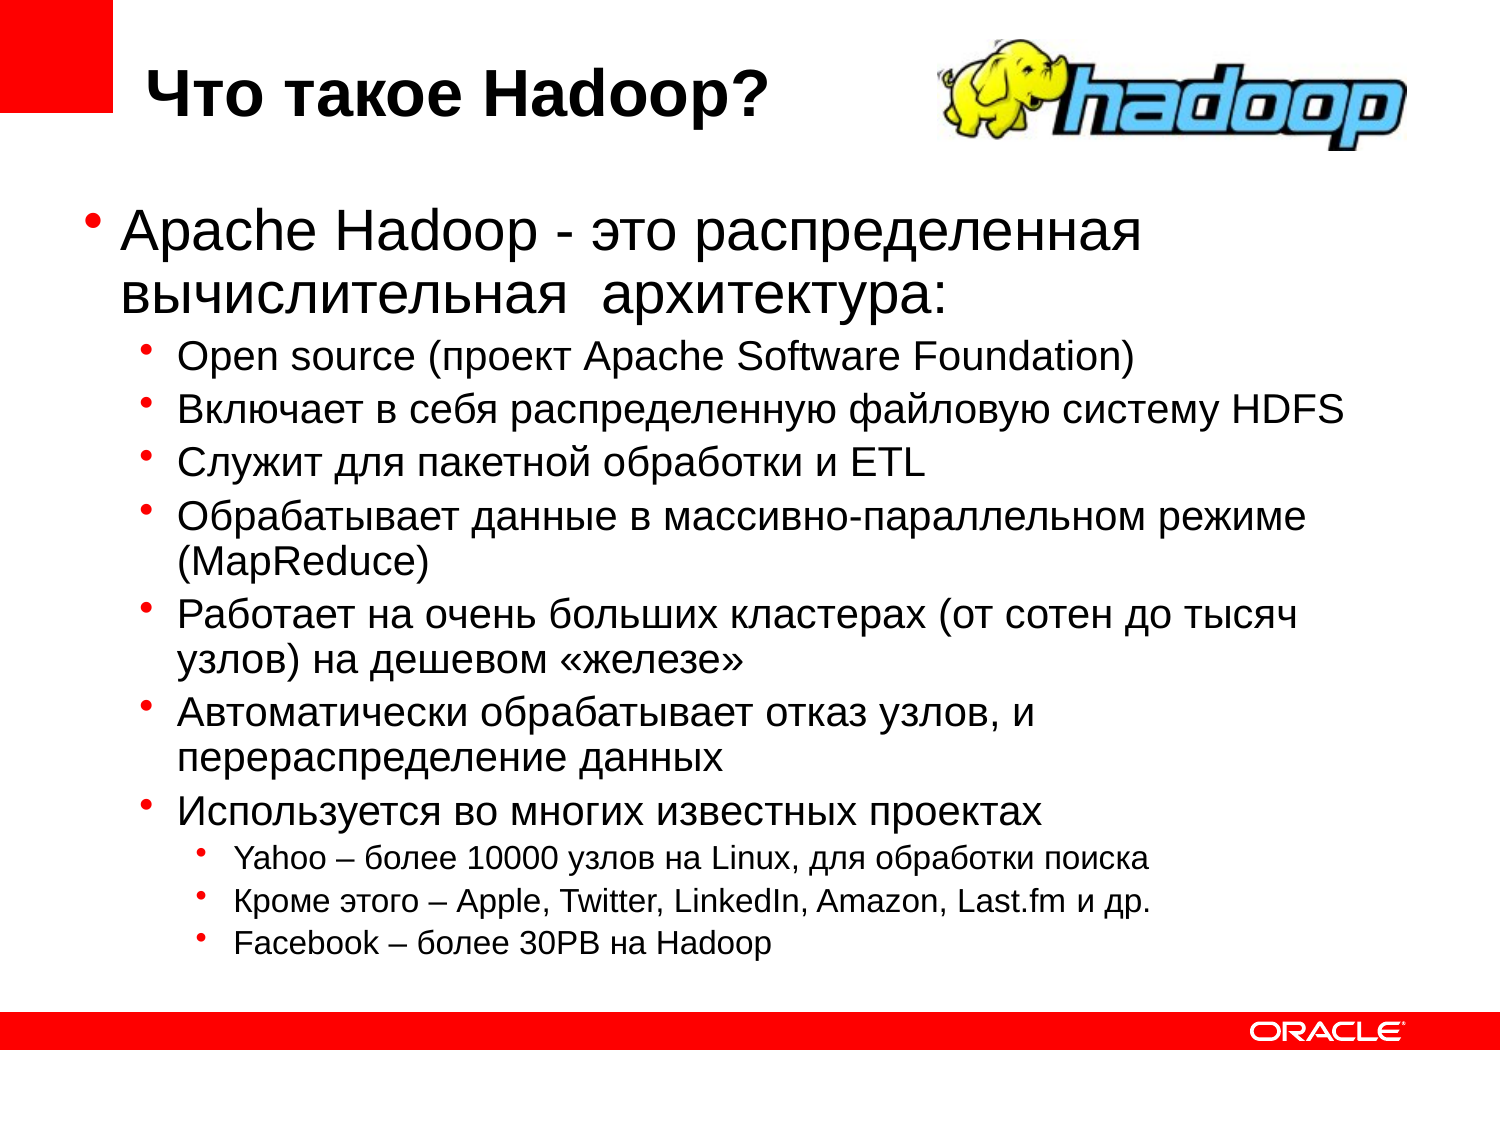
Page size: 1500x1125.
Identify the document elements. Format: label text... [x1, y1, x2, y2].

list Apache Hadoop - это распределенная вычислительная архитектура: Open source (проект Apache Software Foundation) Включает в себя распределенную файловую систему HDFS Служит для пакетной обработки и ETL Обрабатывает данные в массивно-параллельном режиме (MapReduce) Работает на очень больших кластерах (от сотен до тысяч узлов) на дешевом «железе» Автоматически обрабатывает отказ узлов, и перераспределение данных Используется во многих известных проектах Yahoo – более 10000 узлов на Linux, для обработки поиска Кроме этого – Apple, Twitter, LinkedIn, Amazon, Last.fm и др. Facebook – более 30PB на Hadoop [83, 199, 1417, 934]
picture [0, 1012, 1500, 1050]
title Что такое Hadoop? [145, 49, 1390, 199]
picture [937, 38, 1407, 151]
picture [0, 0, 113, 113]
